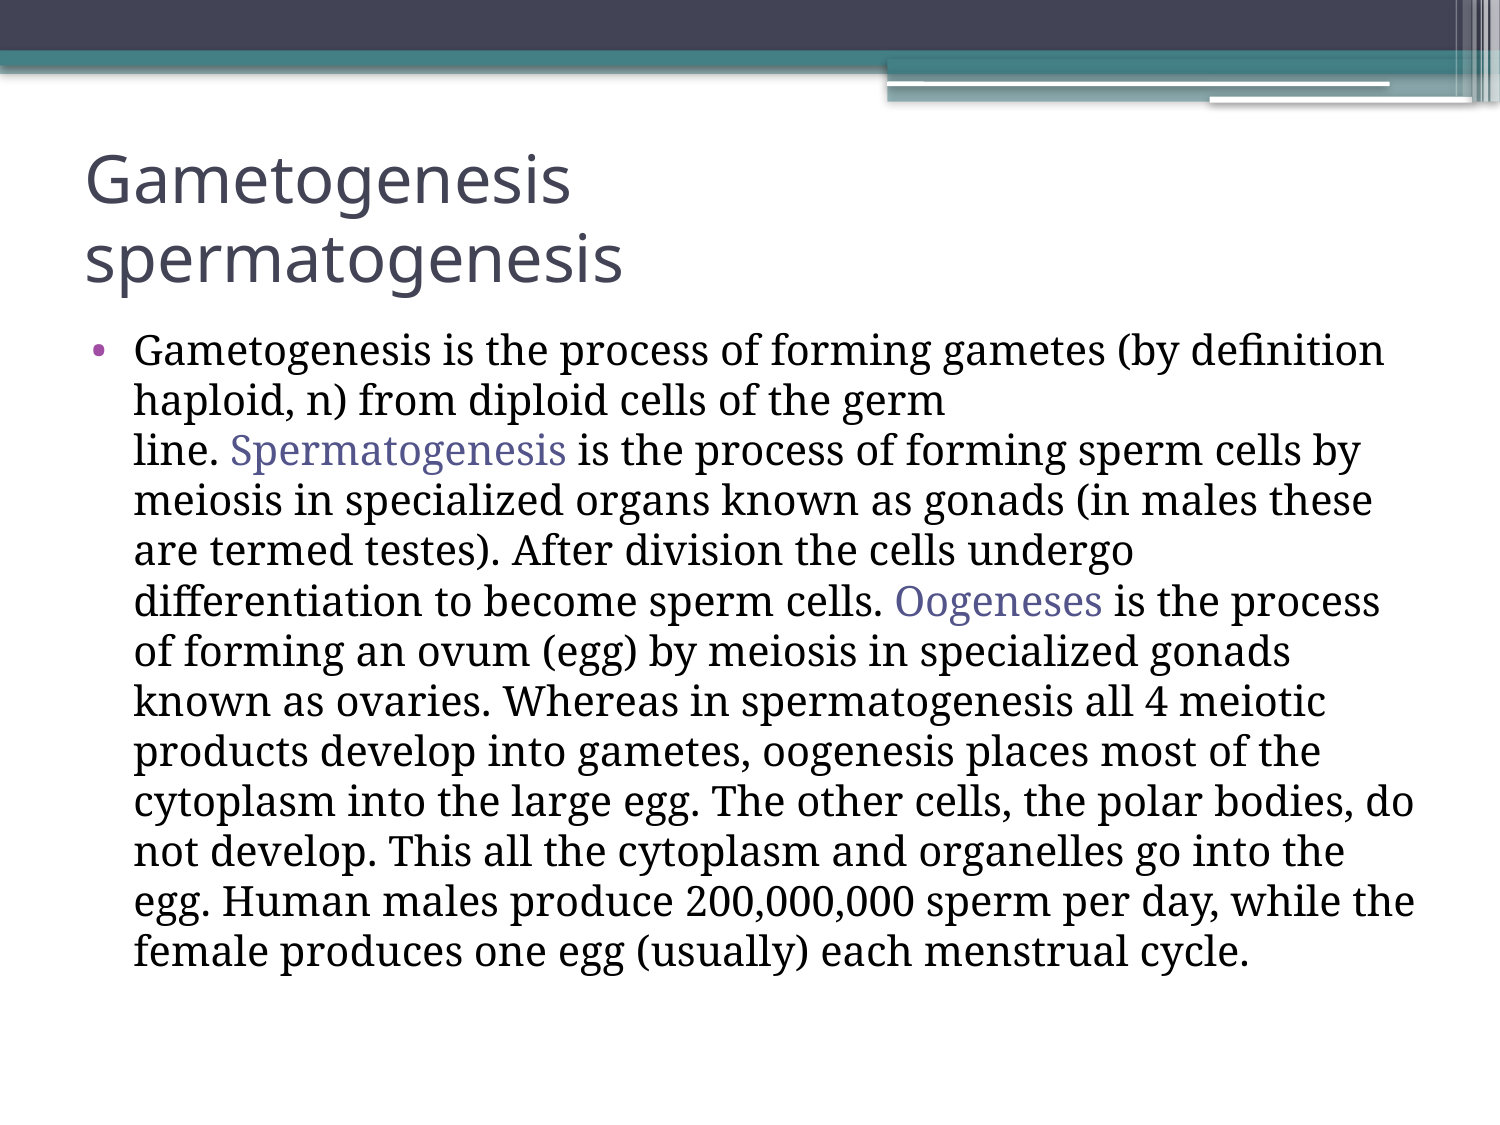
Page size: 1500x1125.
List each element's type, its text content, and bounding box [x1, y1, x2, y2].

title Gametogenesis spermatogenesis [70, 128, 1421, 304]
list Gametogenesis is the process of forming gametes (by definition haploid, n) from diploid cells of the germ line. Spermatogenesis is the process of forming sperm cells by meiosis in specialized organs known as gonads (in males these are termed testes). After division the cells undergo differentiation to become sperm cells. Oogeneses is the process of forming an ovum (egg) by meiosis in specialized gonads known as ovaries. Whereas in spermatogenesis all 4 meiotic products develop into gametes, oogenesis places most of the cytoplasm into the large egg. The other cells, the polar bodies, do not develop. This all the cytoplasm and organelles go into the egg. Human males produce 200,000,000 sperm per day, while the female produces one egg (usually) each menstrual cycle. [58, 316, 1442, 1125]
